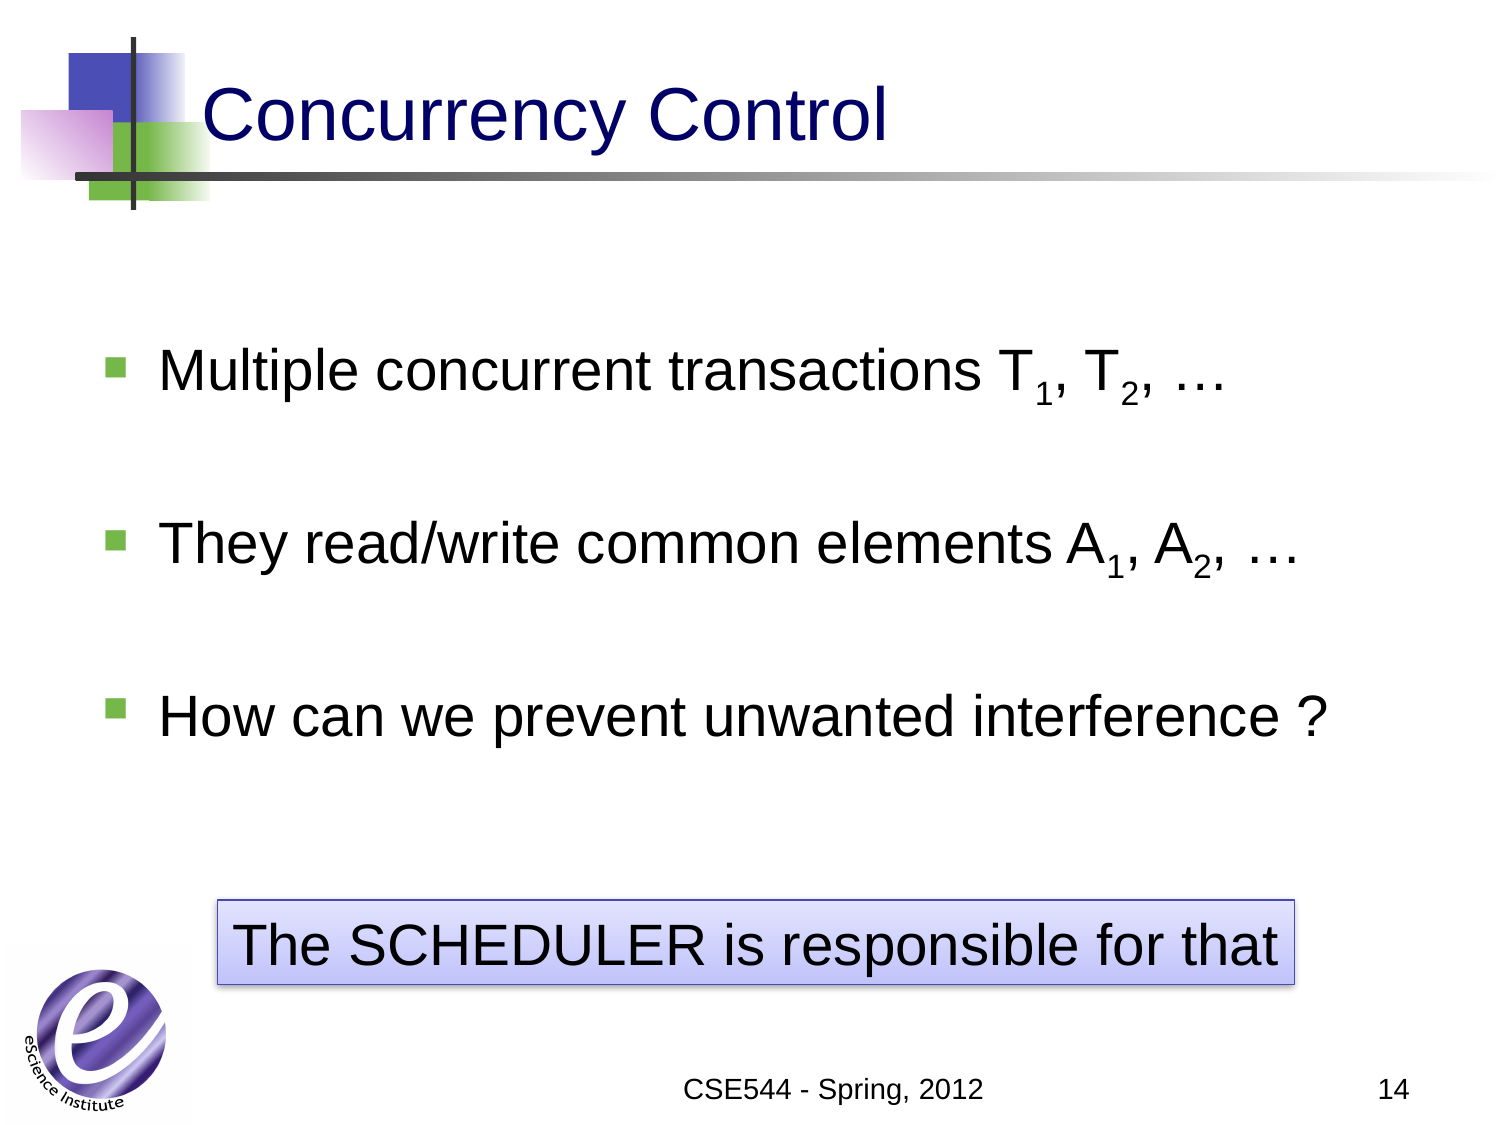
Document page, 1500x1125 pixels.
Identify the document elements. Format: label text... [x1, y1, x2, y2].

footer CSE544 - Spring, 2012 [620, 1037, 1096, 1113]
title Concurrency Control [186, 52, 1466, 163]
slide_number 14 [1112, 1037, 1425, 1113]
list Multiple concurrent transactions T1, T2, … They read/write common elements A1, A2, … How can we prevent unwanted interference ? [87, 324, 1438, 1000]
picture [6, 945, 192, 1125]
text_box The SCHEDULER is responsible for that [217, 899, 1295, 985]
